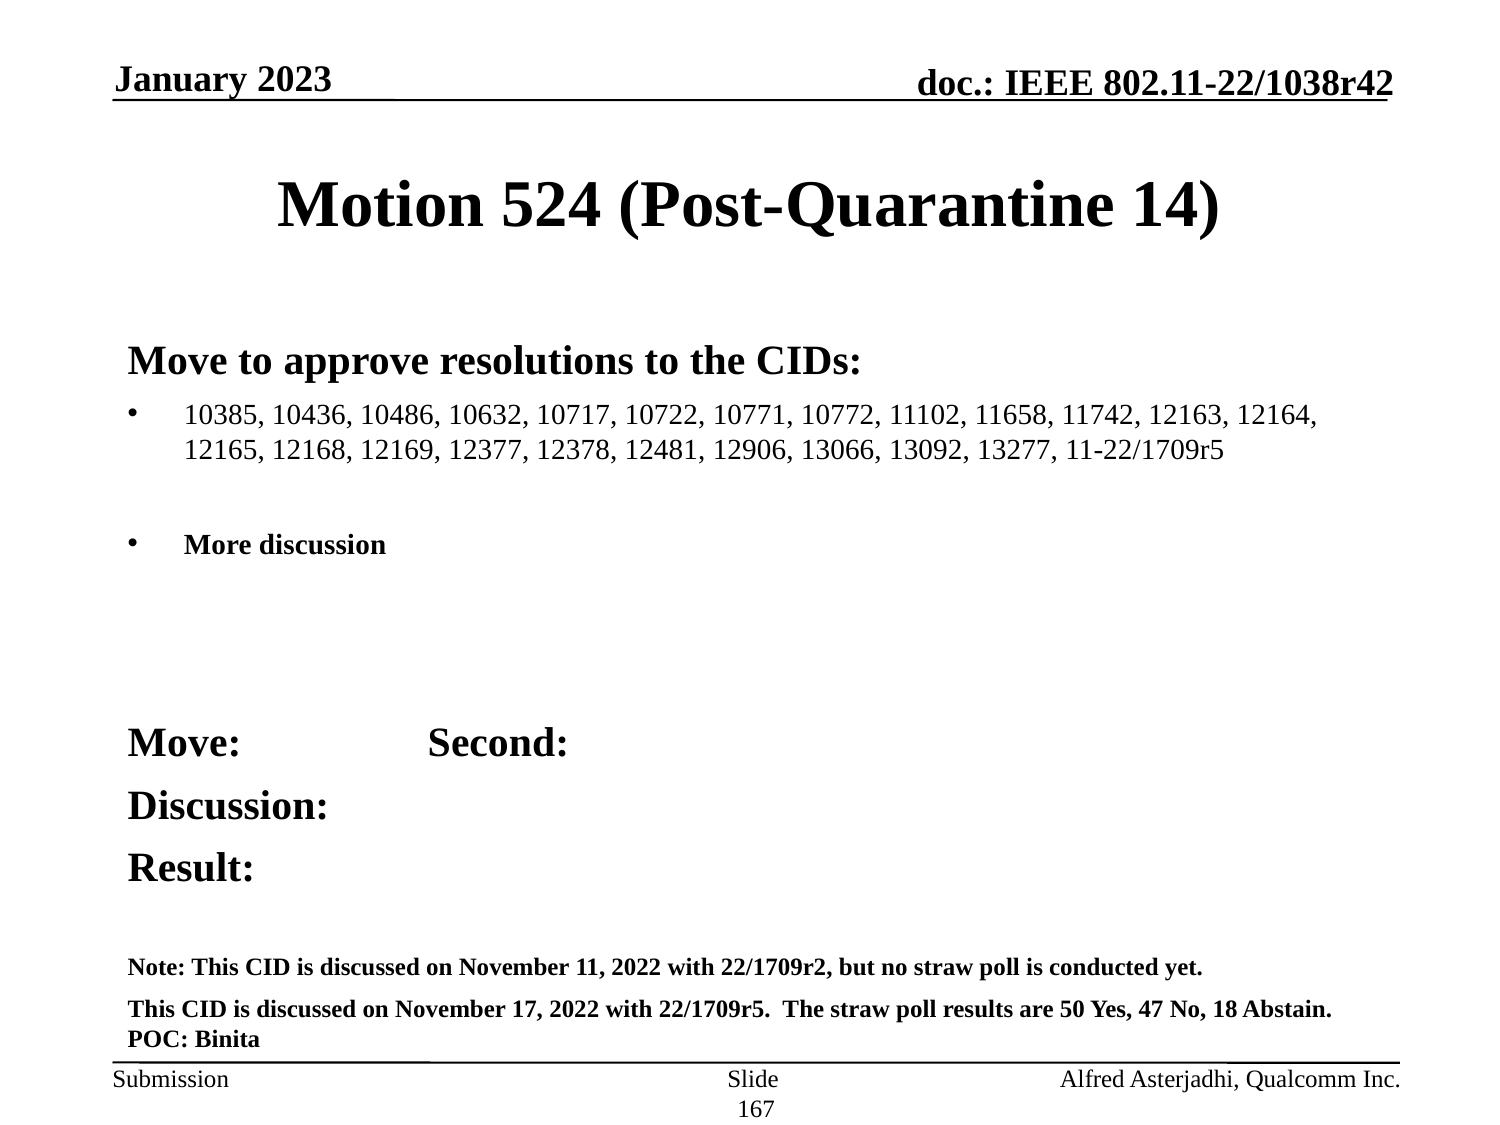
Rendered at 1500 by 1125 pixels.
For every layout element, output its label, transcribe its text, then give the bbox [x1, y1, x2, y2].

slide_number Slide 167 [712, 1061, 800, 1123]
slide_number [114, 54, 423, 100]
footer Alfred Asterjadhi, Qualcomm Inc. [878, 1061, 1402, 1093]
list Move to approve resolutions to the CIDs: 10385, 10436, 10486, 10632, 10717, 10722, 10771, 10772, 11102, 11658, 11742, 12163, 12164, 12165, 12168, 12169, 12377, 12378, 12481, 12906, 13066, 13092, 13277, 11-22/1709r5 More discussion Move: Second: Discussion: Result: Note: This CID is discussed on November 11, 2022 with 22/1709r2, but no straw poll is conducted yet. This CID is discussed on November 17, 2022 with 22/1709r5. The straw poll results are 50 Yes, 47 No, 18 Abstain. POC: Binita [112, 324, 1388, 1000]
title Motion 524 (Post-Quarantine 14) [112, 112, 1388, 288]
